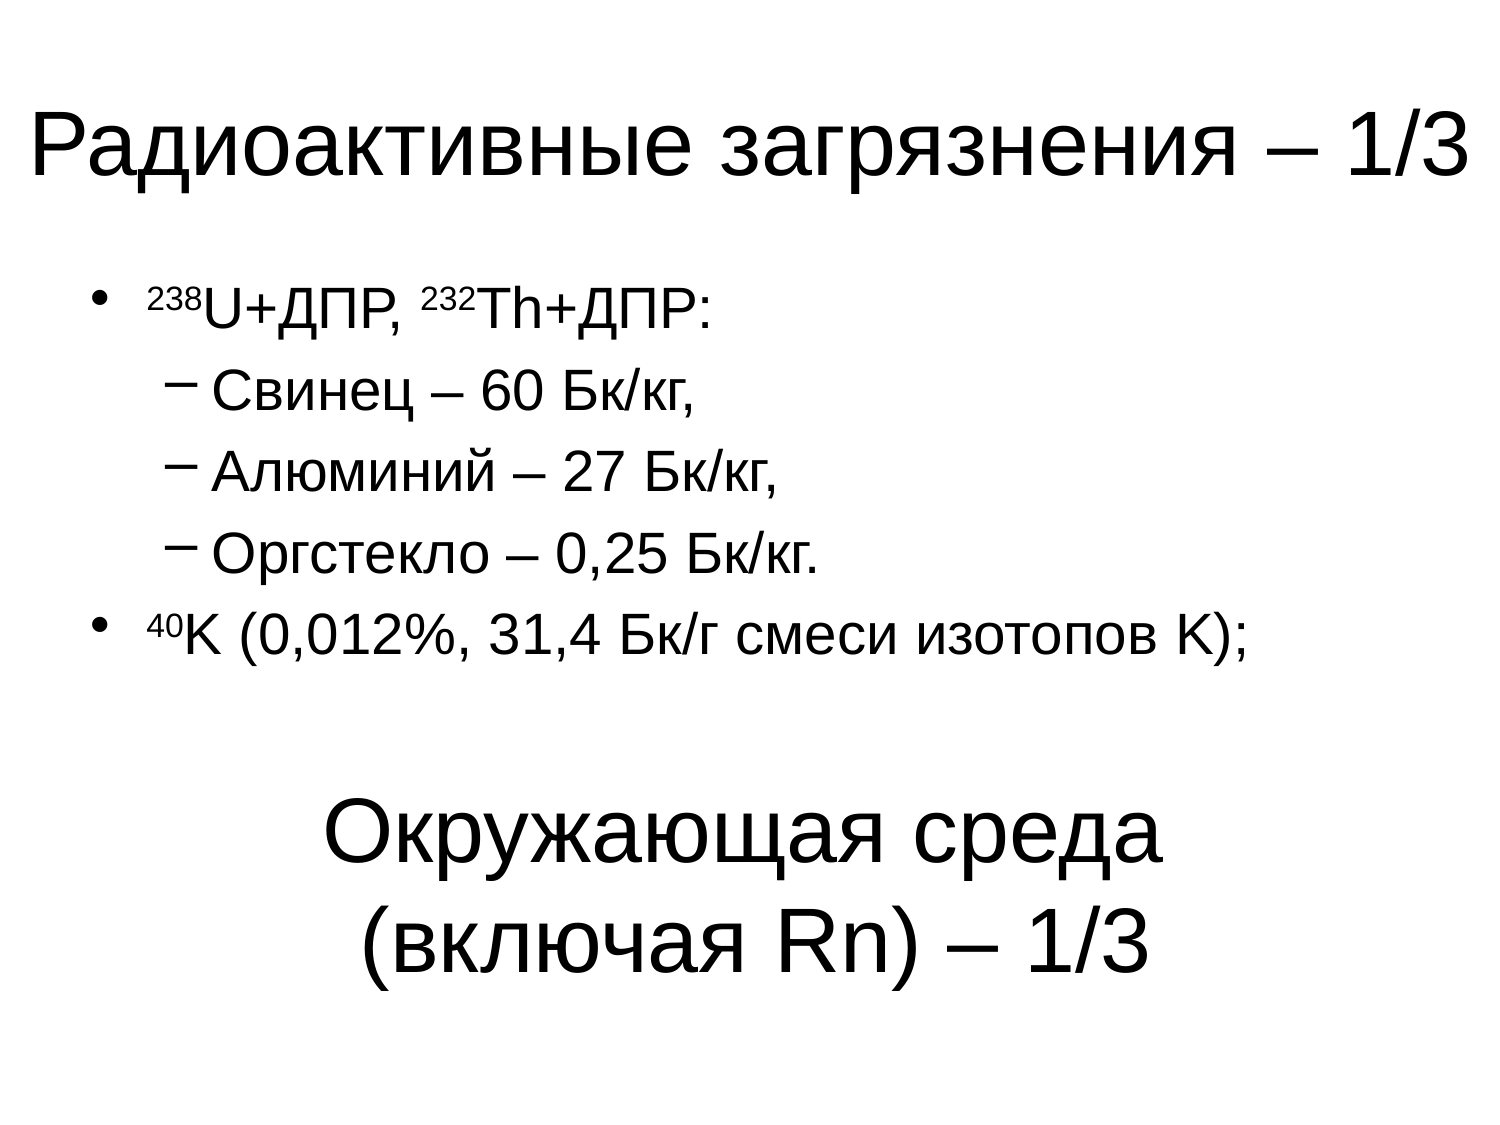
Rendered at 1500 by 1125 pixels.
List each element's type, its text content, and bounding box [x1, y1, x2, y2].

title Радиоактивные загрязнения – 1/3 [5, 45, 1495, 233]
list 238U+ДПР, 232Th+ДПР: Свинец – 60 Бк/кг, Алюминий – 27 Бк/кг, Оргстекло – 0,25 Бк/кг. 40K (0,012%, 31,4 Бк/г смеси изотопов K); [75, 262, 1425, 717]
text_box Окружающая среда (включая Rn) – 1/3 [41, 786, 1471, 975]
